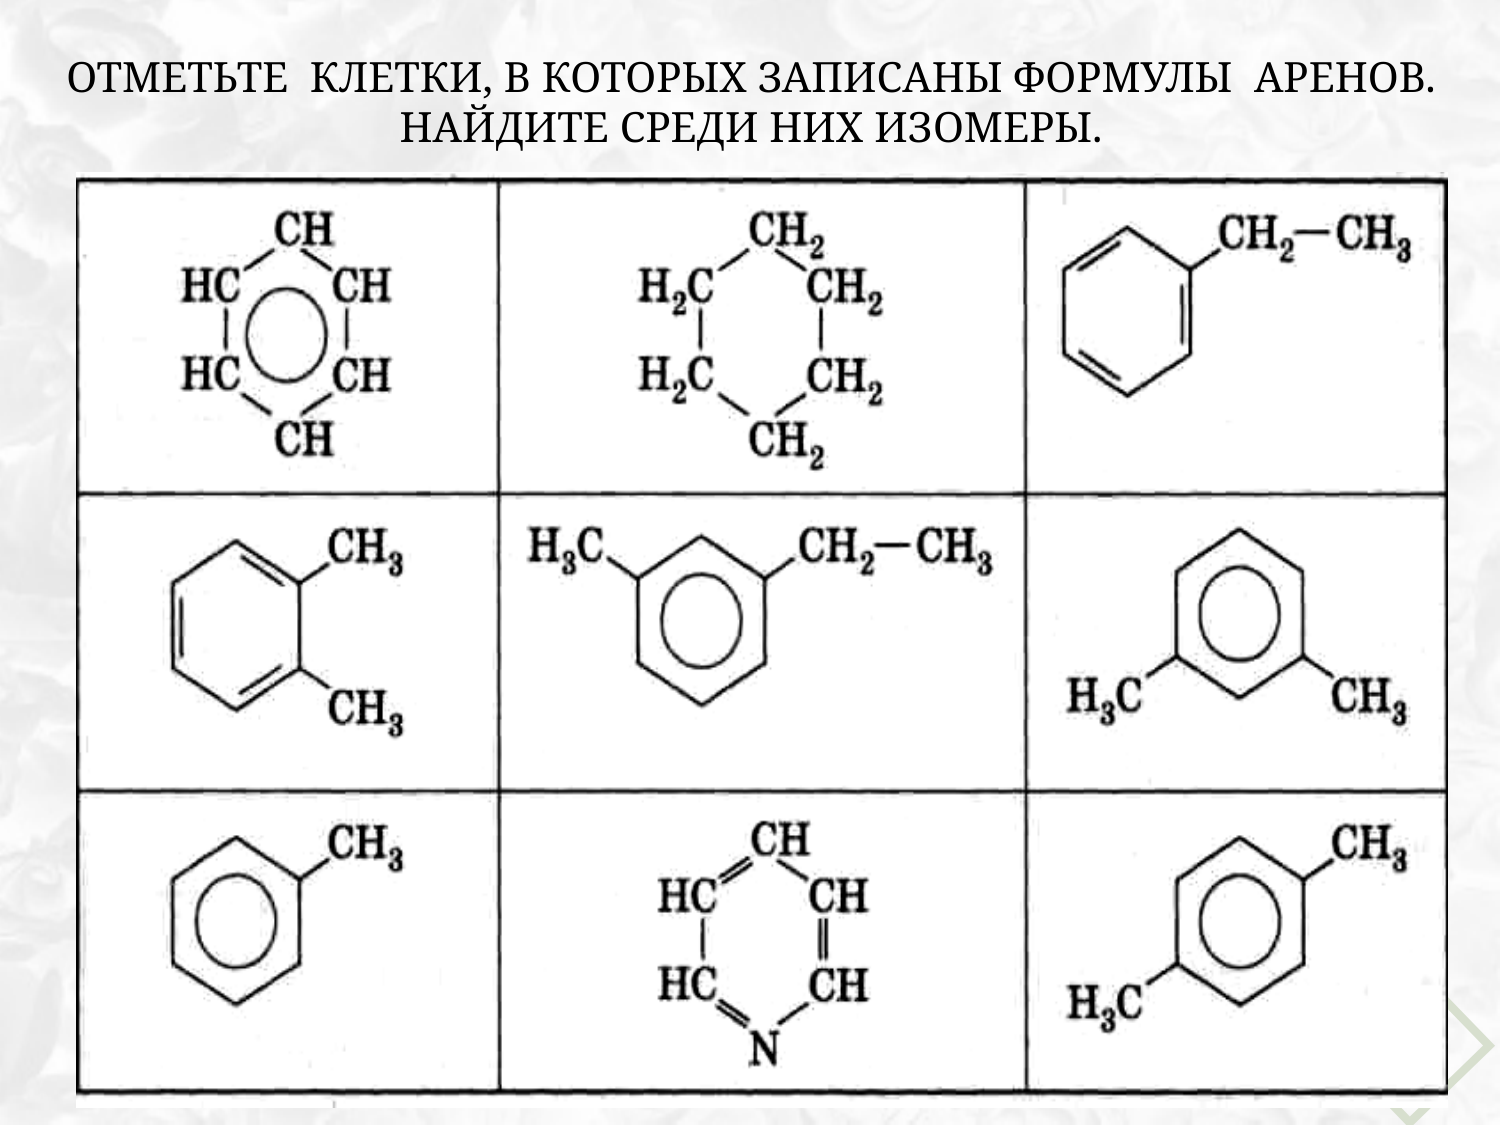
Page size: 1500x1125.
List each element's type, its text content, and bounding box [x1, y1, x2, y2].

title Отметьте клетки, в которых записаны формулы аренов. Найдите среди них изомеры. [41, 42, 1462, 209]
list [76, 172, 1448, 1108]
